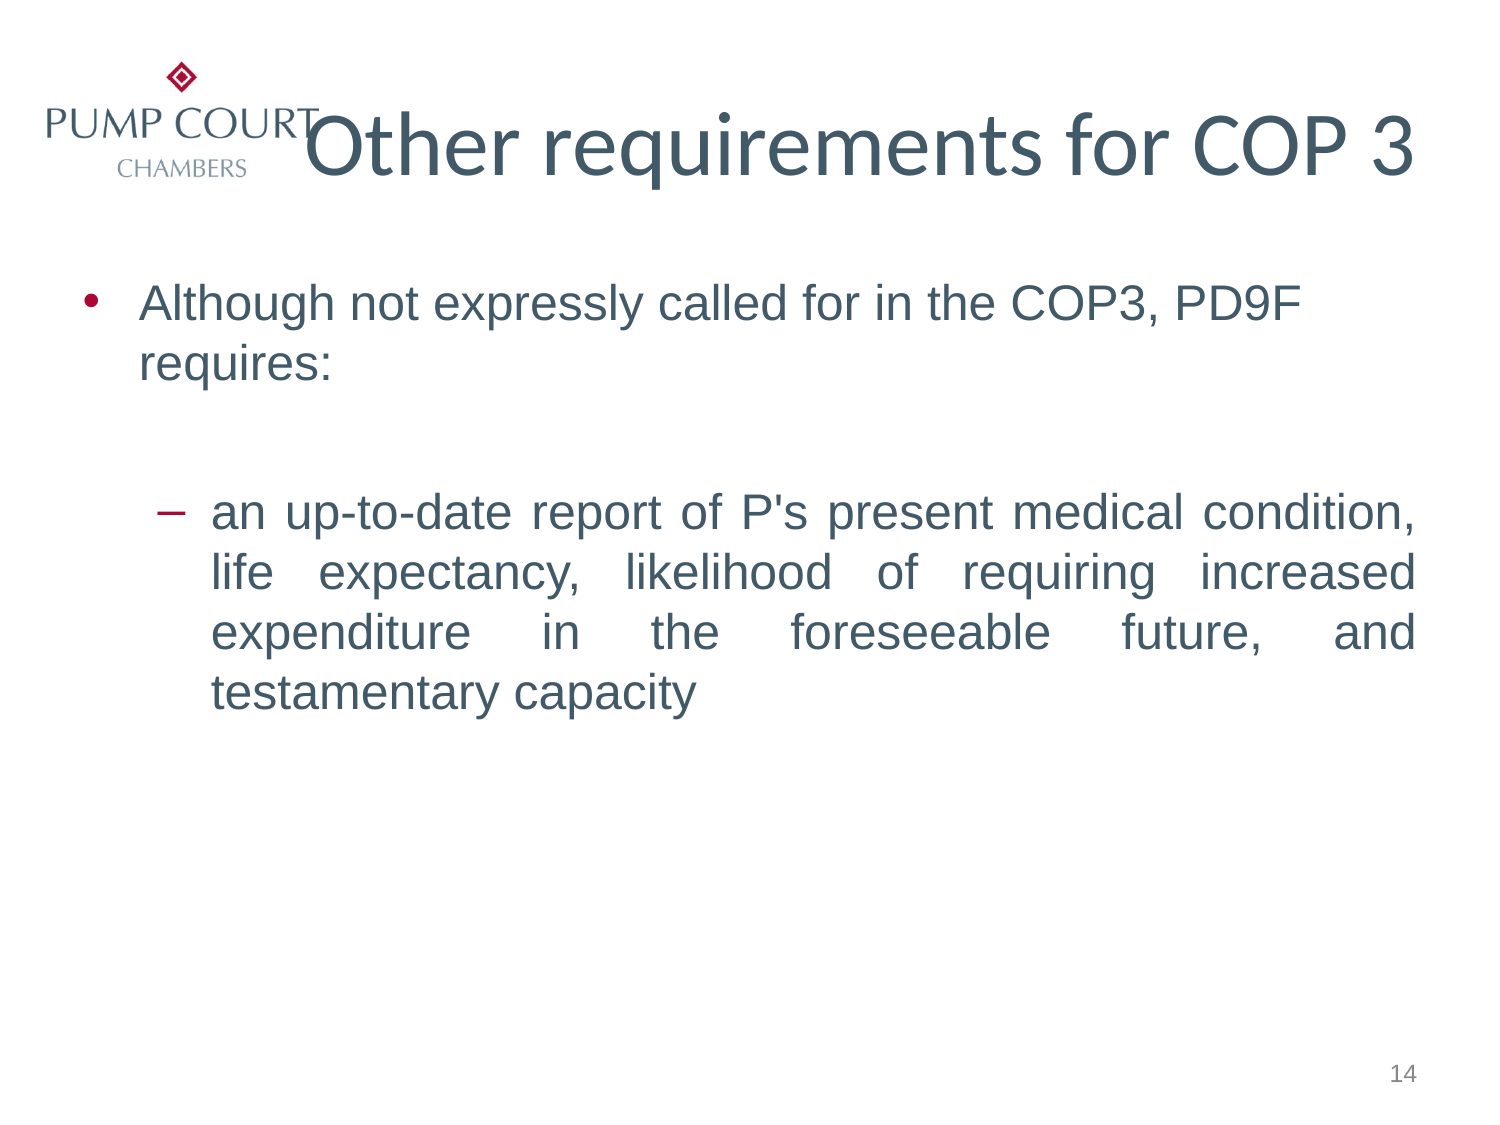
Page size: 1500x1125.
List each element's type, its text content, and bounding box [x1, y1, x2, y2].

picture [41, 54, 75, 184]
title Other requirements for COP 3 [75, 15, 1425, 262]
slide_number 14 [1074, 1049, 1426, 1096]
list Although not expressly called for in the COP3, PD9F requires: an up-to-date report of P's present medical condition, life expectancy, likelihood of requiring increased expenditure in the foreseeable future, and testamentary capacity [75, 262, 1425, 1125]
